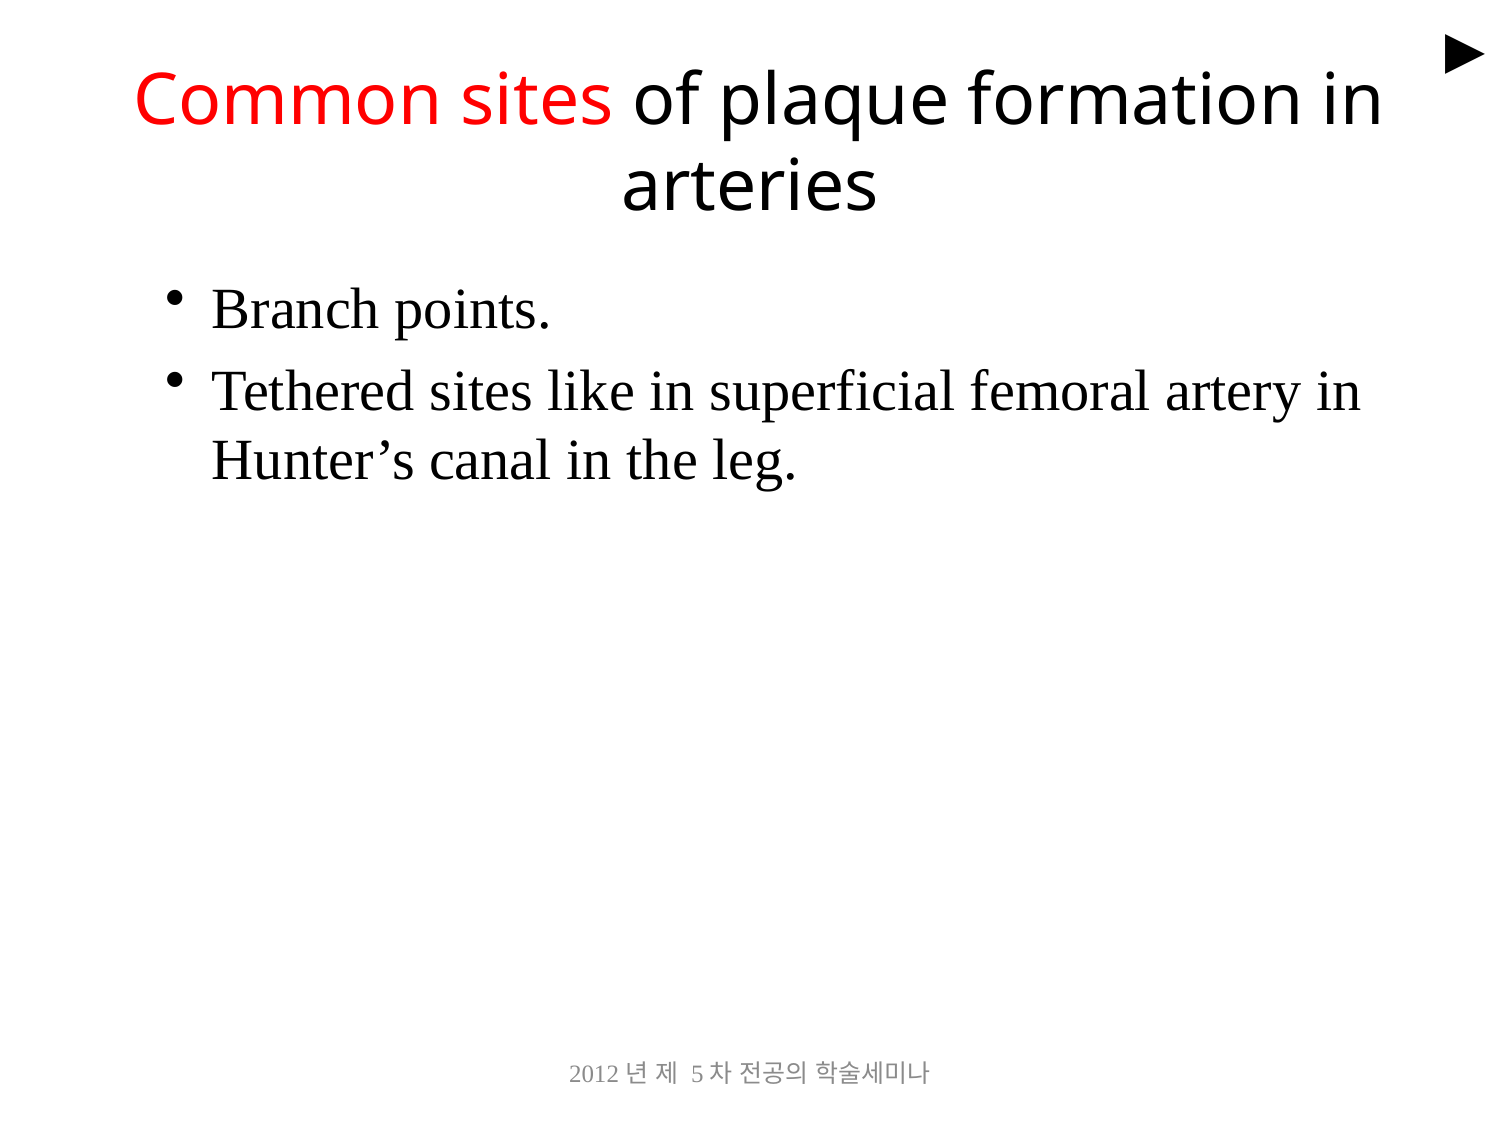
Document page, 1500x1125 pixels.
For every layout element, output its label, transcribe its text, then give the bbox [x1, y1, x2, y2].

text_box ► [1417, 0, 1500, 95]
list Branch points. Tethered sites like in superficial femoral artery in Hunter’s canal in the leg. [75, 262, 1425, 1005]
title Common sites of plaque formation in arteries [75, 45, 1425, 233]
footer 2012년 제 5차 전공의 학술세미나 [512, 1042, 988, 1103]
